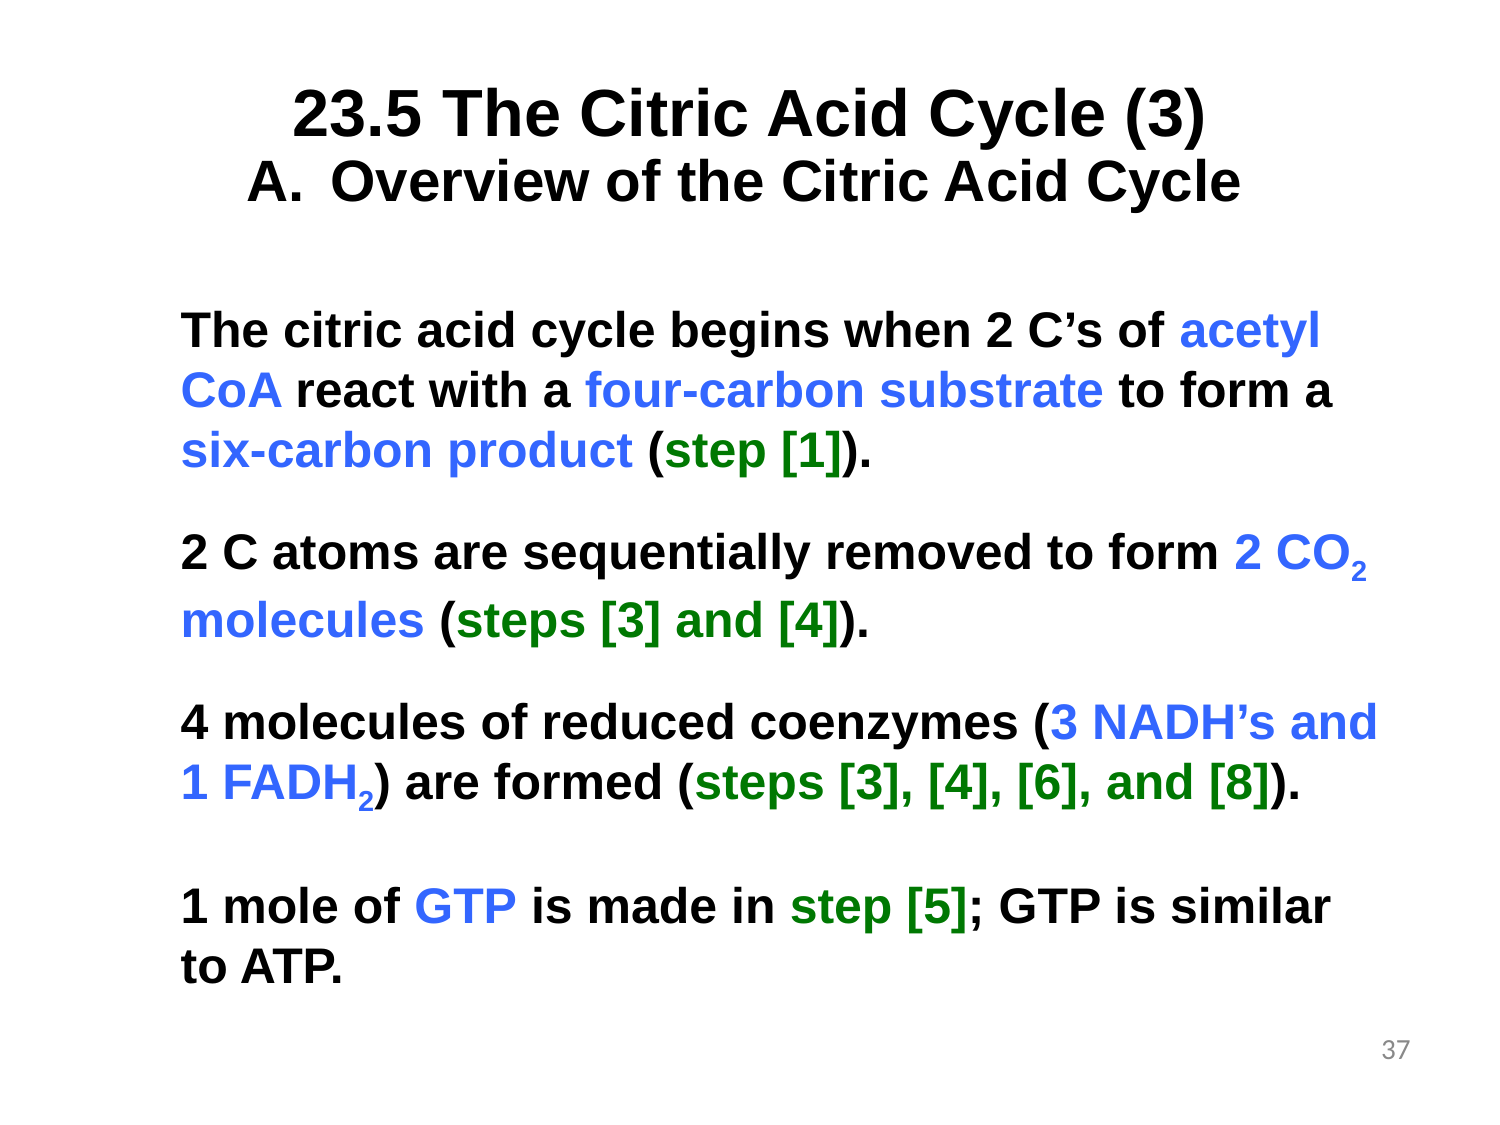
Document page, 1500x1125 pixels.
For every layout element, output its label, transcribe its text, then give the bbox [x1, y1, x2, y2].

list Overview of the Citric Acid Cycle [186, 135, 1303, 222]
title 23.5 The Citric Acid Cycle (3) [75, 45, 1425, 175]
list The citric acid cycle begins when 2 C’s of acetyl CoA react with a four-carbon substrate to form a six-carbon product (step [1]). 2 C atoms are sequentially removed to form 2 CO2 molecules (steps [3] and [4]). 4 molecules of reduced coenzymes (3 NADH’s and 1 FADH2) are formed (steps [3], [4], [6], and [8]). 1 mole of GTP is made in step [5]; GTP is similar to ATP. [165, 289, 1400, 1027]
